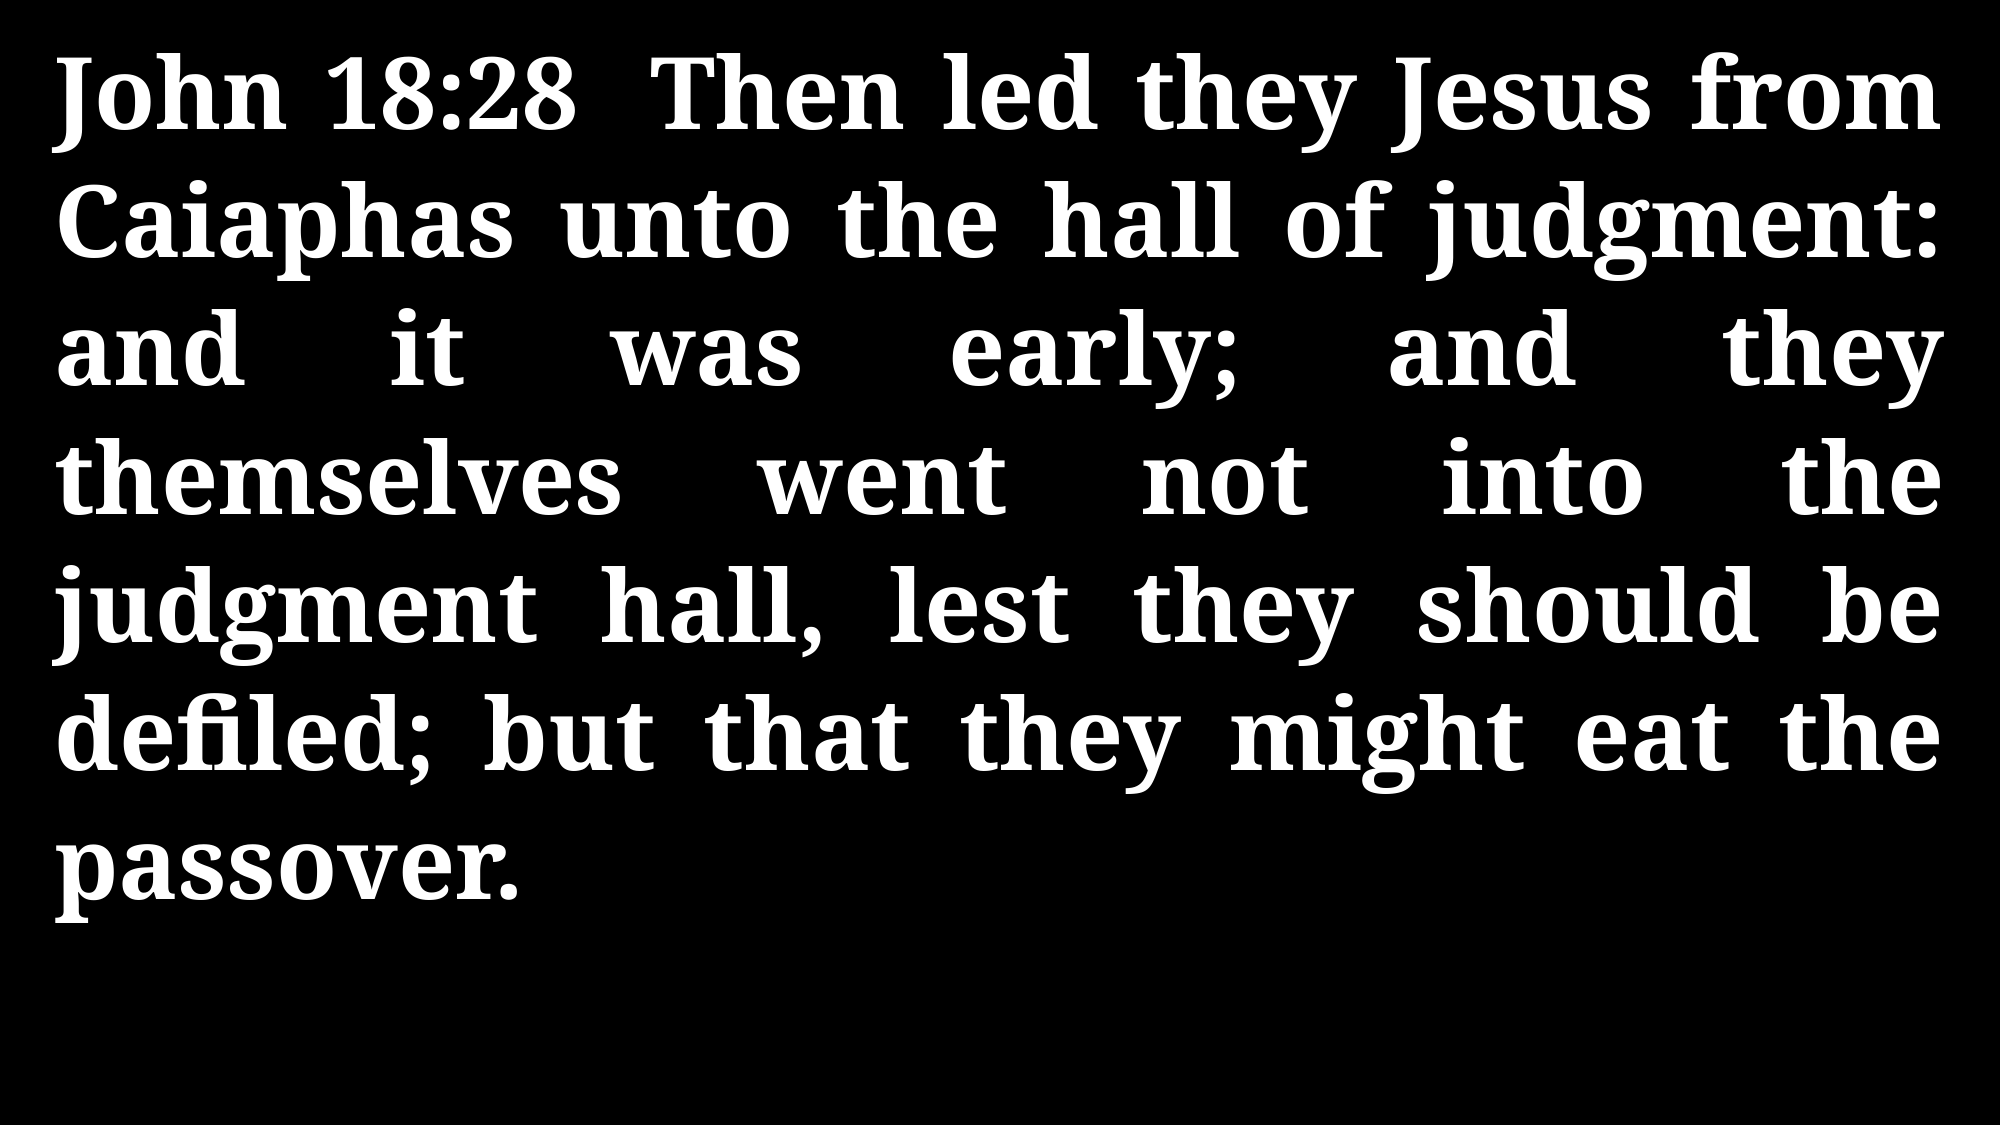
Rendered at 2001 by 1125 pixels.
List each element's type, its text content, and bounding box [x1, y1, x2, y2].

text_box John 18:28 Then led they Jesus from Caiaphas unto the hall of judgment: and it was early; and they themselves went not into the judgment hall, lest they should be defiled; but that they might eat the passover. [39, 13, 1961, 927]
